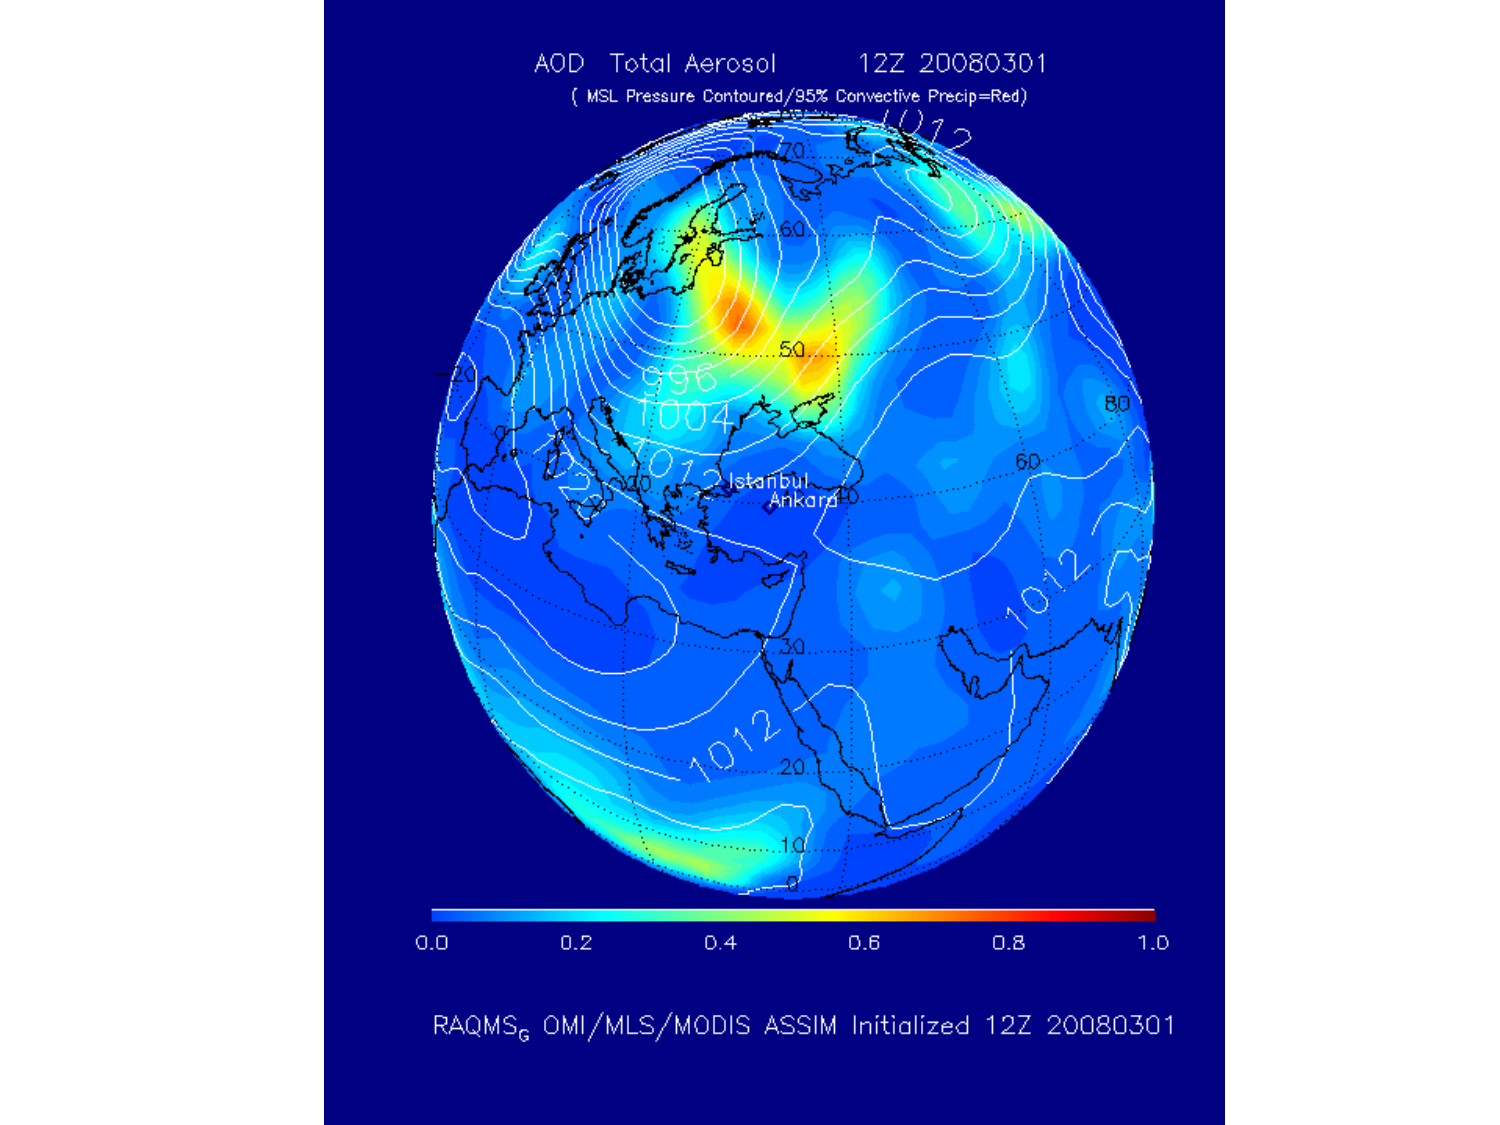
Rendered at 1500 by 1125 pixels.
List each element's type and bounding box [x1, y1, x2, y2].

picture [324, 0, 1226, 1125]
